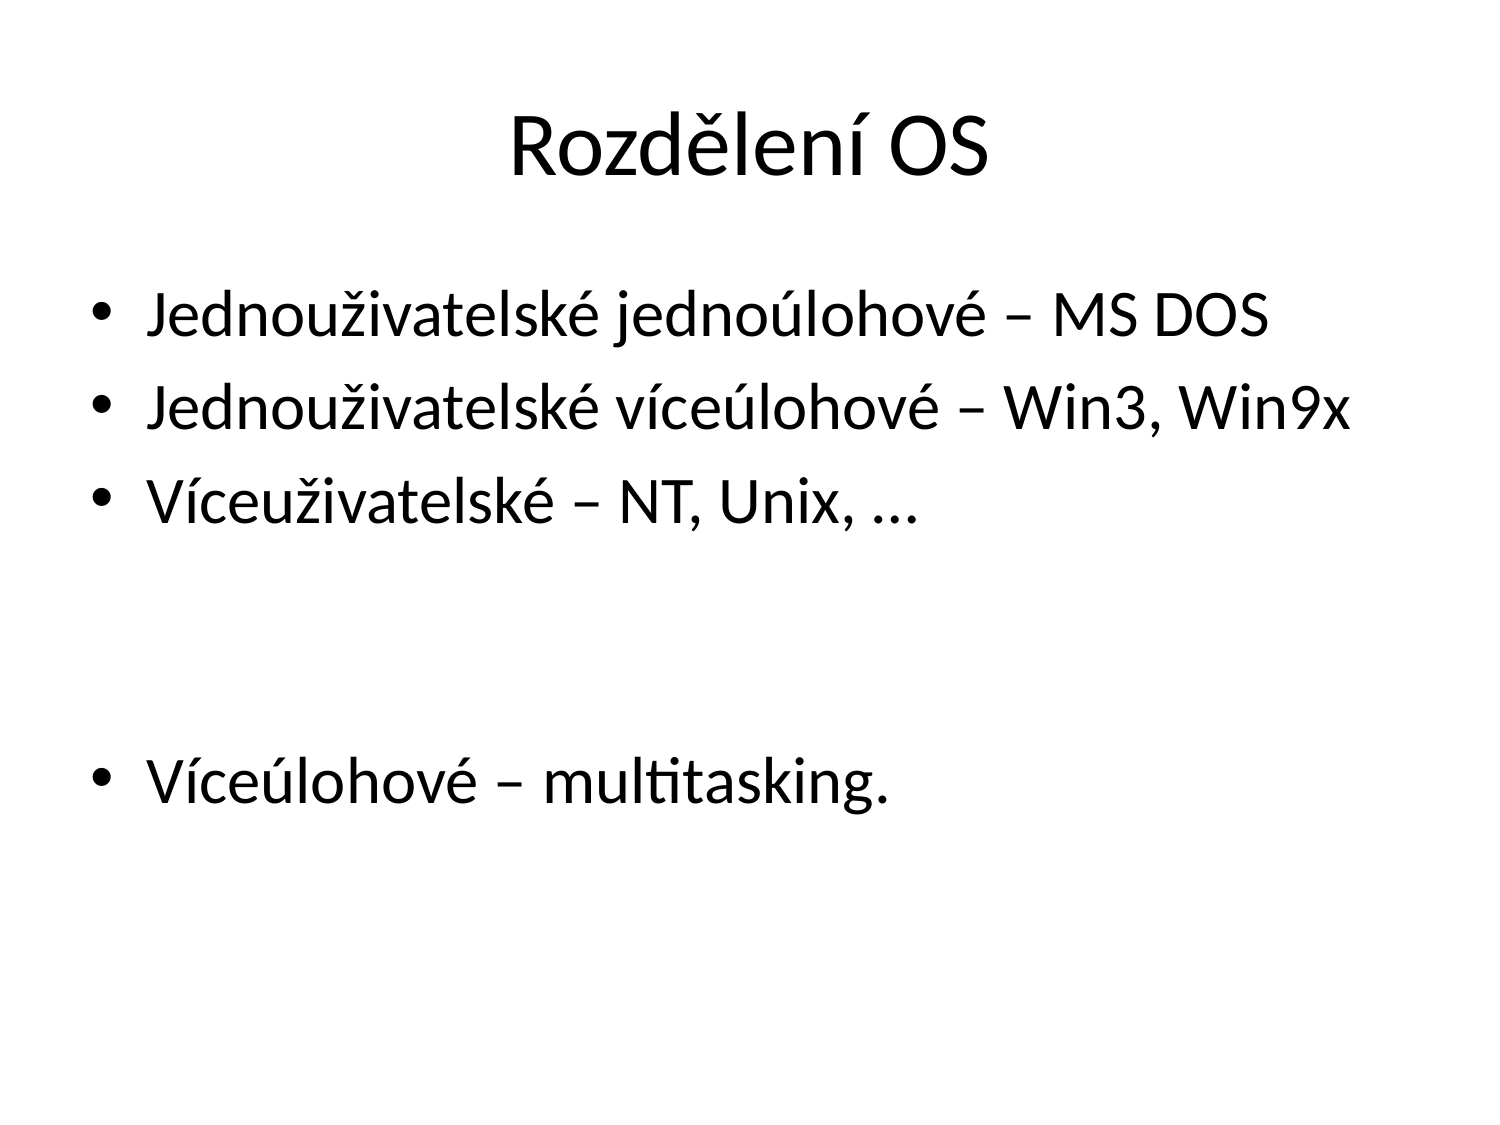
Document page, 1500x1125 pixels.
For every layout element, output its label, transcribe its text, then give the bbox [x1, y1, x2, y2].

title Rozdělení OS [75, 45, 1425, 233]
list Jednouživatelské jednoúlohové – MS DOS Jednouživatelské víceúlohové – Win3, Win9x Víceuživatelské – NT, Unix, … Víceúlohové – multitasking. [75, 262, 1425, 1005]
